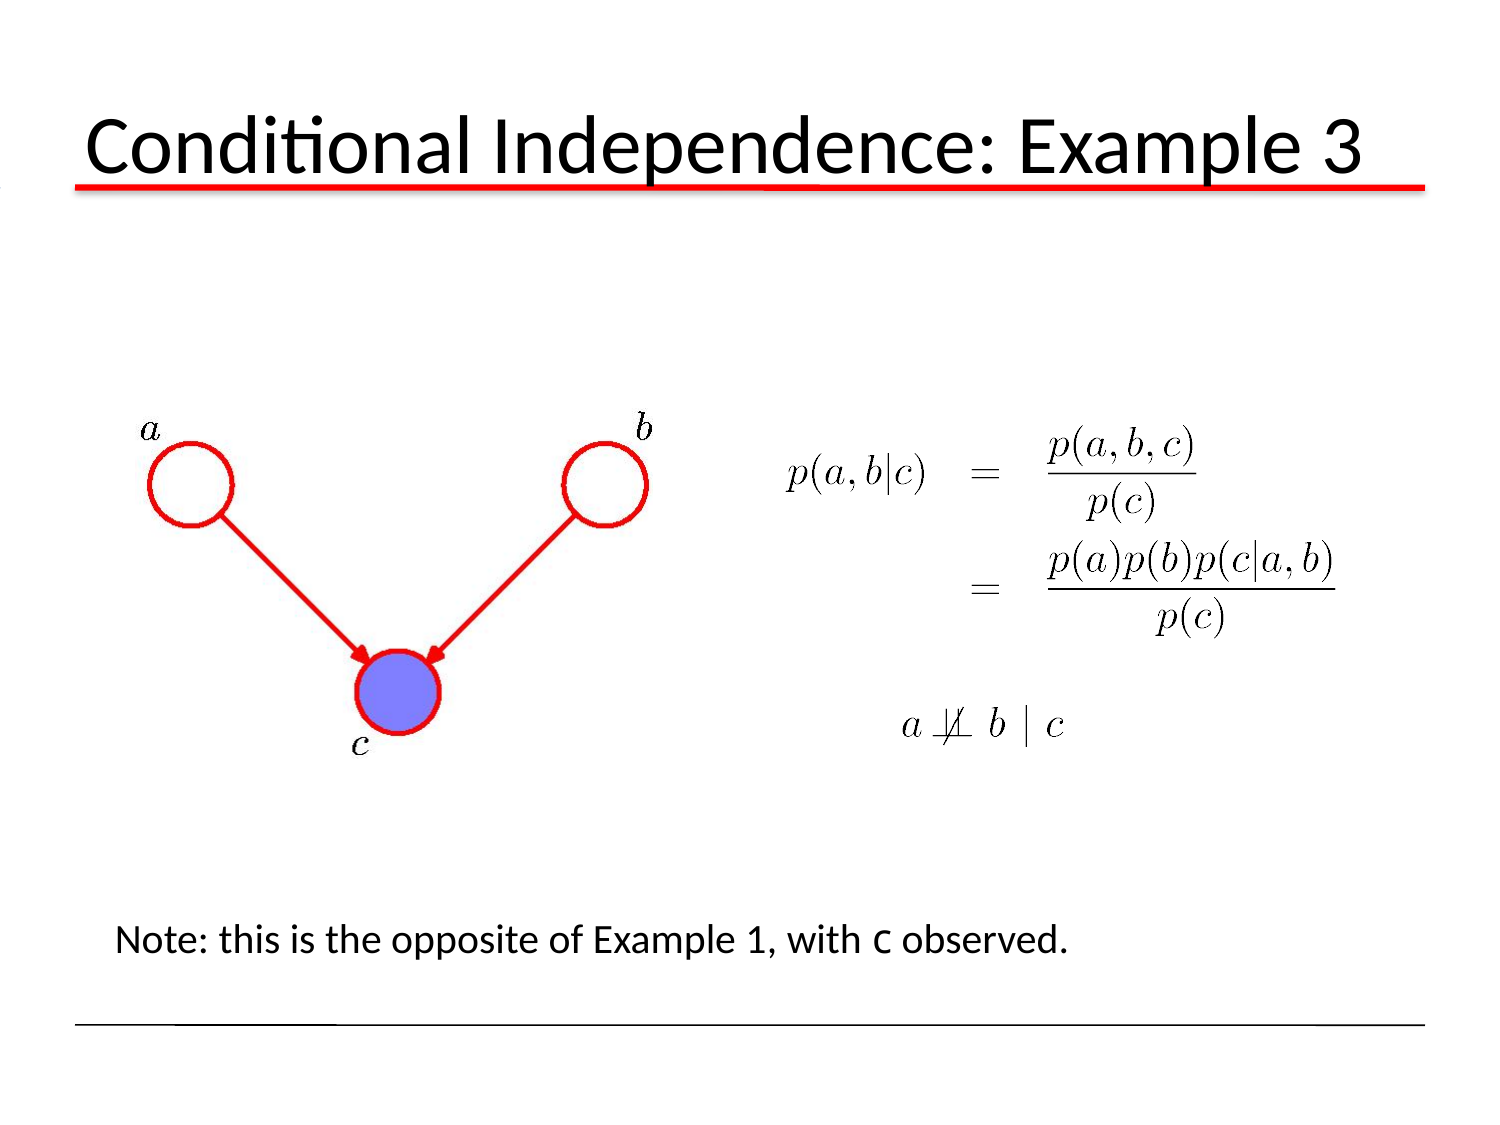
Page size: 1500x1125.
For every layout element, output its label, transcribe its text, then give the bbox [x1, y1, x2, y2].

text_box Note: this is the opposite of Example 1, with c observed. [99, 262, 1400, 1005]
title Conditional Independence: Example 3 [70, 46, 1421, 235]
picture [899, 703, 1067, 751]
picture [784, 421, 1336, 639]
picture [135, 408, 653, 759]
